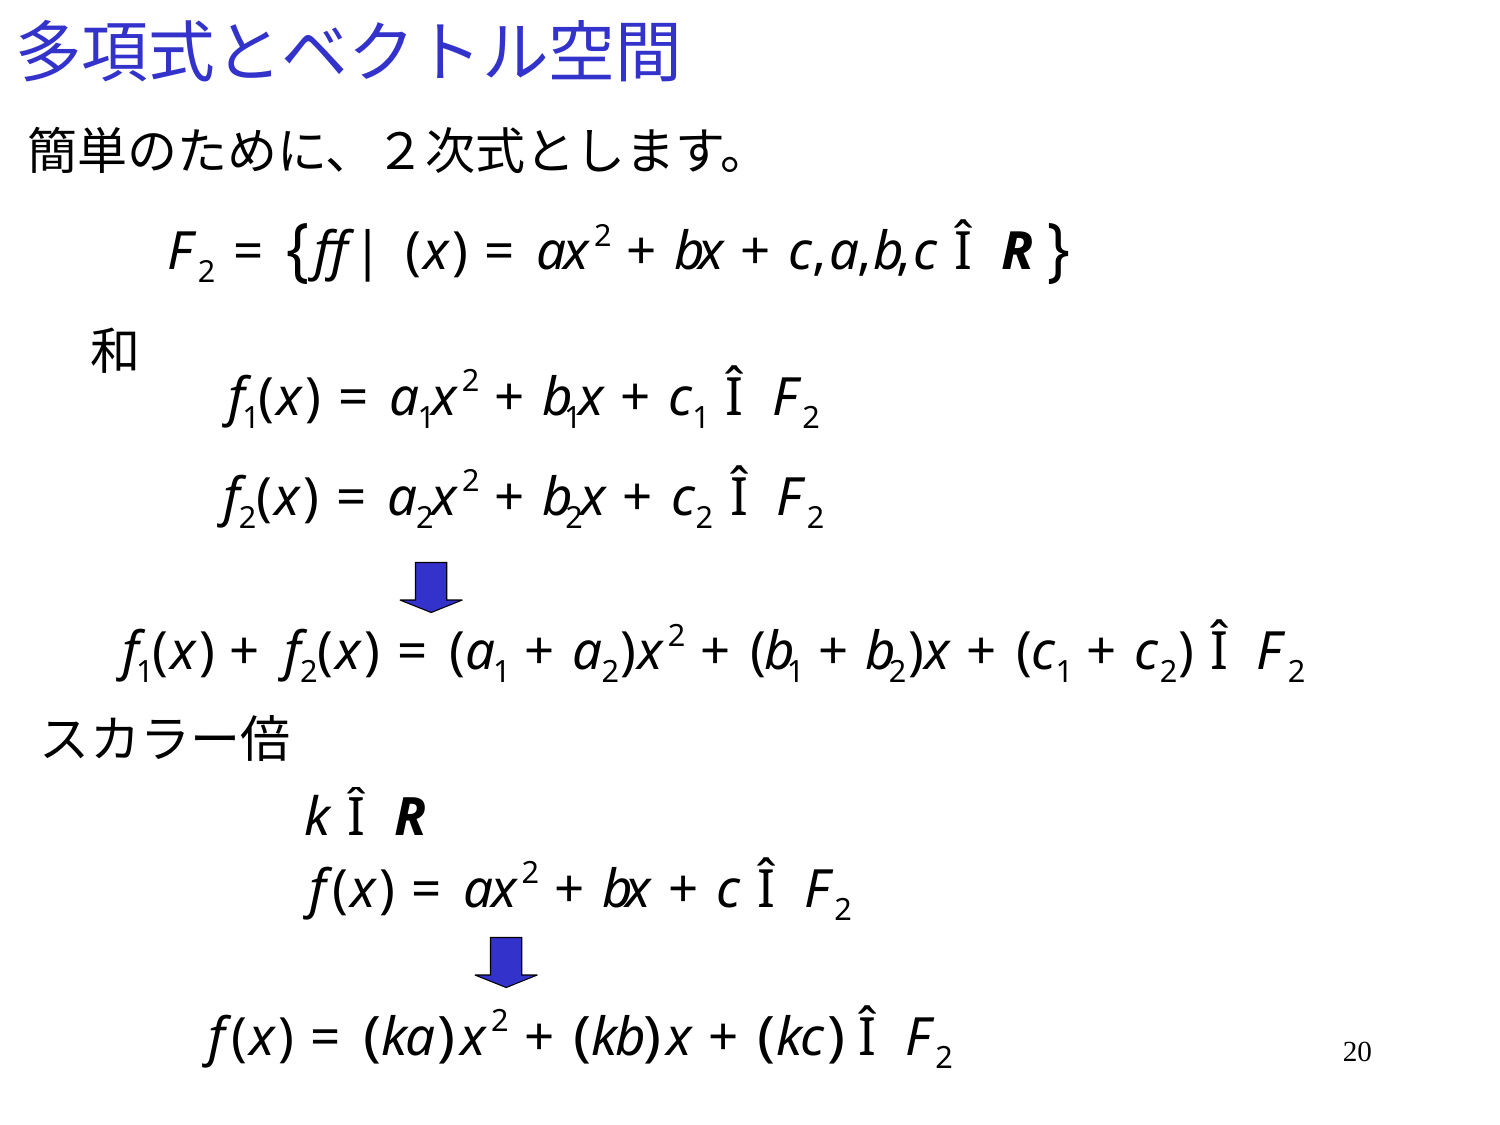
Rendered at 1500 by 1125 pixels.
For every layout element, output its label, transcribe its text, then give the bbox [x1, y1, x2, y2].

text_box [162, 212, 1083, 301]
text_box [299, 849, 860, 930]
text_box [299, 787, 450, 849]
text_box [218, 358, 827, 438]
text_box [112, 612, 1311, 692]
title 多項式とベクトル空間 [0, 0, 1263, 101]
text_box [399, 562, 463, 610]
text_box スカラー倍 [25, 699, 305, 775]
text_box 簡単のために、２次式とします。 [12, 112, 786, 188]
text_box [213, 458, 831, 538]
text_box [474, 938, 538, 988]
slide_number 20 [1074, 1024, 1388, 1101]
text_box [198, 997, 961, 1082]
text_box 和 [75, 312, 155, 388]
